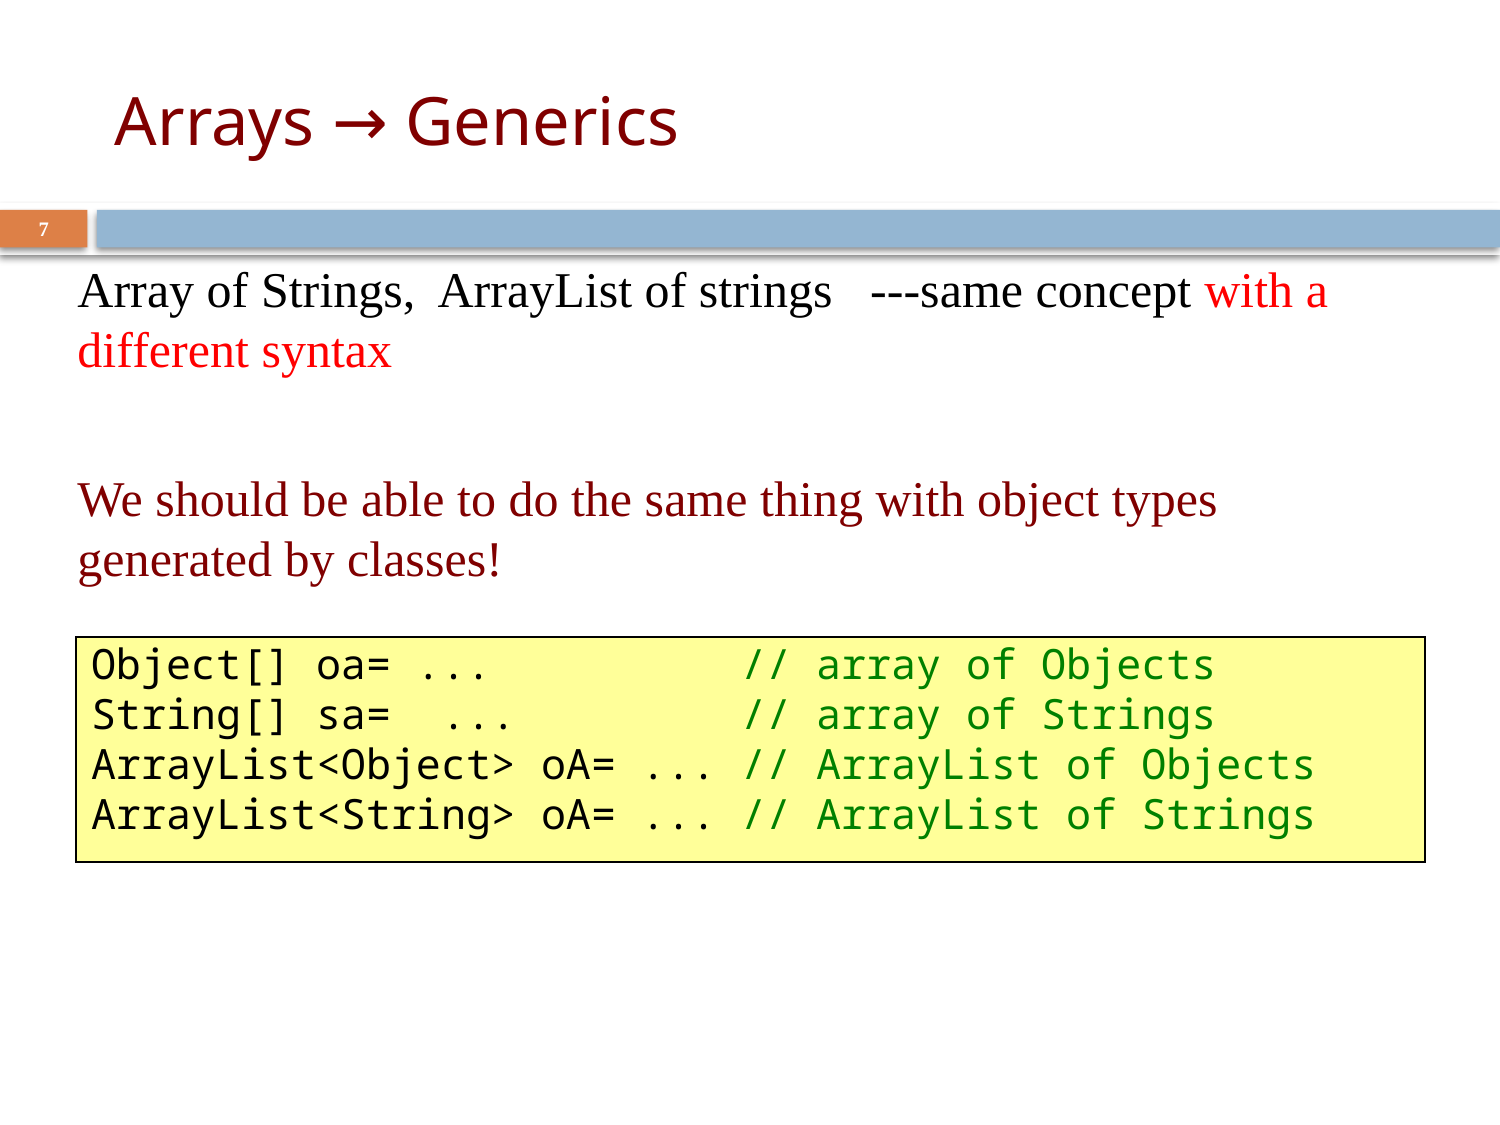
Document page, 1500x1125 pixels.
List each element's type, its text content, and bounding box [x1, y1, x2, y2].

title Arrays → Generics [99, 37, 1438, 200]
slide_number 7 [0, 208, 88, 249]
text_box Array of Strings, ArrayList of strings ---same concept with a different syntax We should be able to do the same thing with object types generated by classes! [62, 249, 1400, 525]
text_box Object[] oa= ... // array of Objects String[] sa= ... // array of Strings ArrayList<Object> oA= ... // ArrayList of Objects ArrayList<String> oA= ... // ArrayList of Strings [76, 637, 1425, 863]
